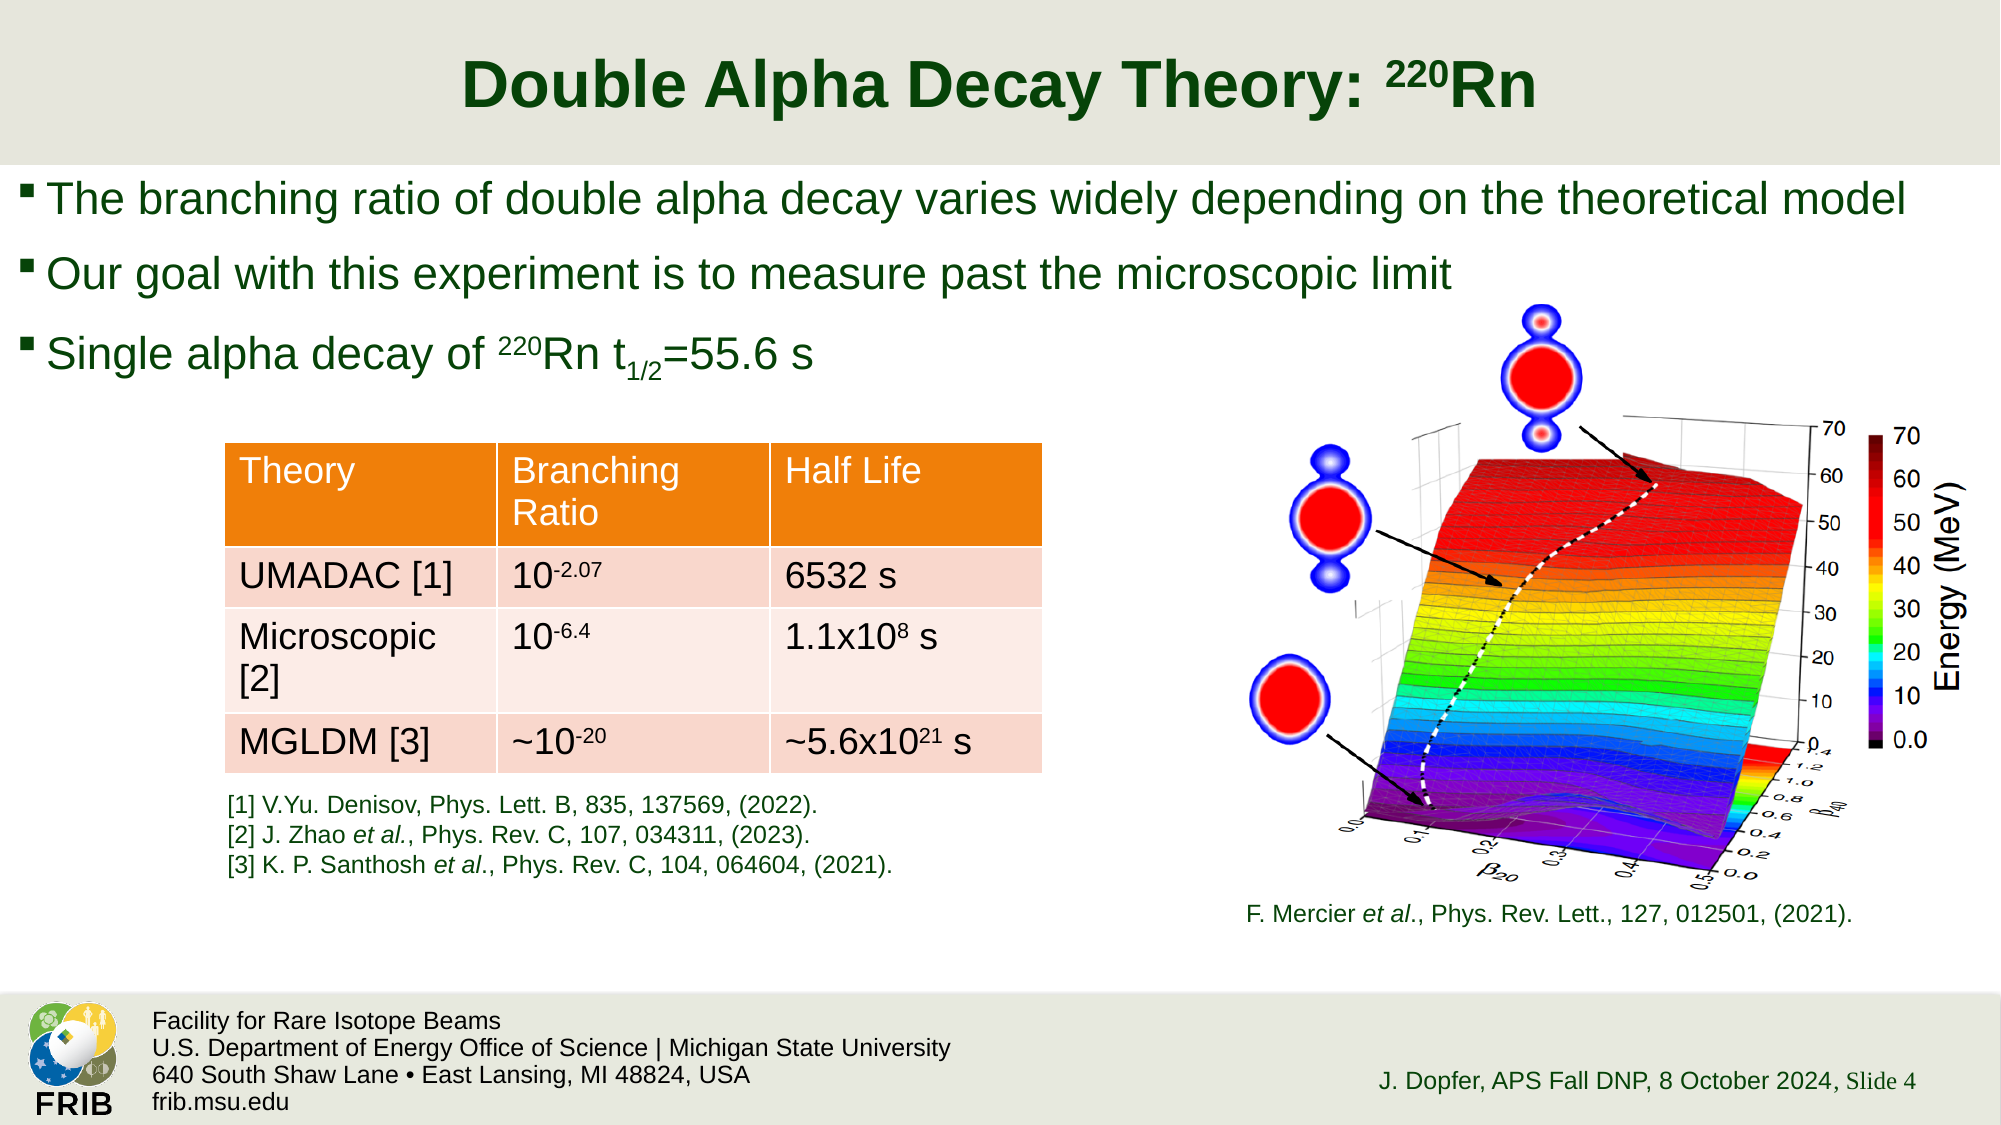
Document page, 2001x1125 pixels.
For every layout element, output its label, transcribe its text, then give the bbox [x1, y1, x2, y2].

footer J. Dopfer, APS Fall DNP, 8 October 2024 [999, 1042, 1833, 1103]
slide_number , Slide 4 [1833, 1042, 2000, 1103]
picture [0, 0, 2000, 165]
title Double Alpha Decay Theory: 220Rn [16, 46, 1984, 127]
list The branching ratio of double alpha decay varies widely depending on the theoretical model Our goal with this experiment is to measure past the microscopic limit Single alpha decay of 220Rn t1/2=55.6 s [16, 174, 1984, 986]
picture [21, 994, 124, 1115]
picture [1212, 288, 2000, 927]
